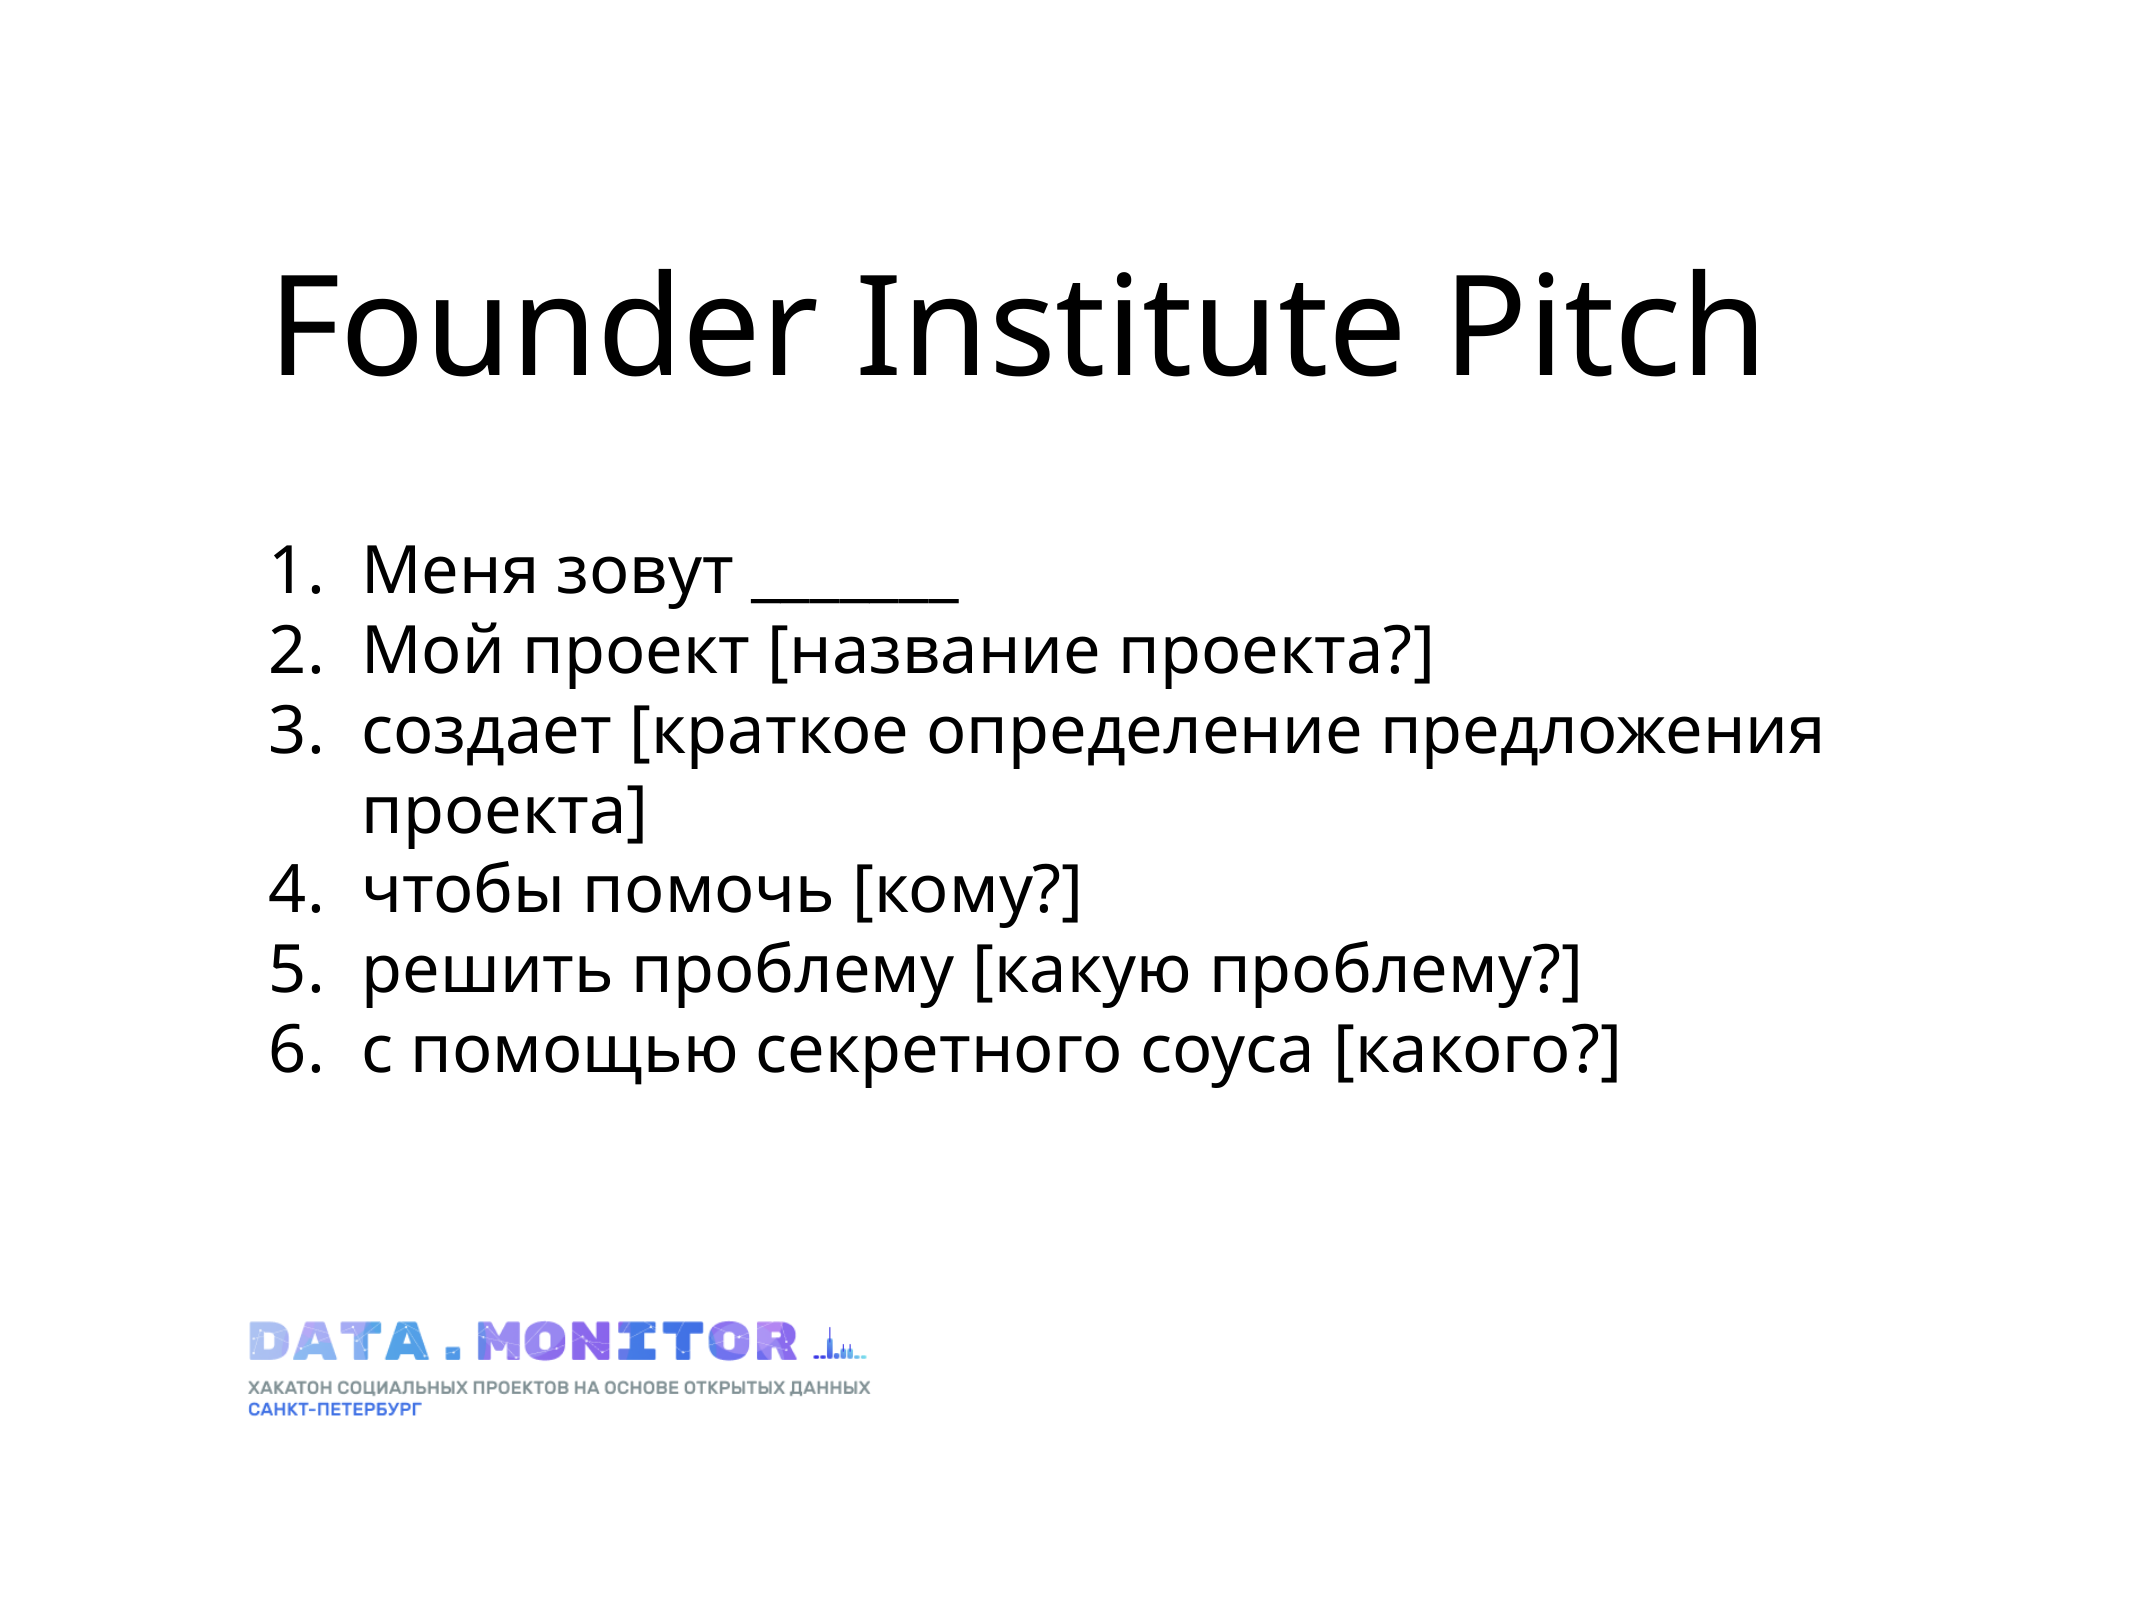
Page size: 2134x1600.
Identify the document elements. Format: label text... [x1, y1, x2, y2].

picture [186, 1284, 923, 1445]
list Меня зовут _______ Мой проект [название проекта?] создает [краткое определение предложения проекта] чтобы помочь [кому?] решить проблему [какую проблему?] с помощью секретного соуса [какого?] [268, 525, 1865, 1342]
title Founder Institute Pitch [267, 234, 1866, 511]
